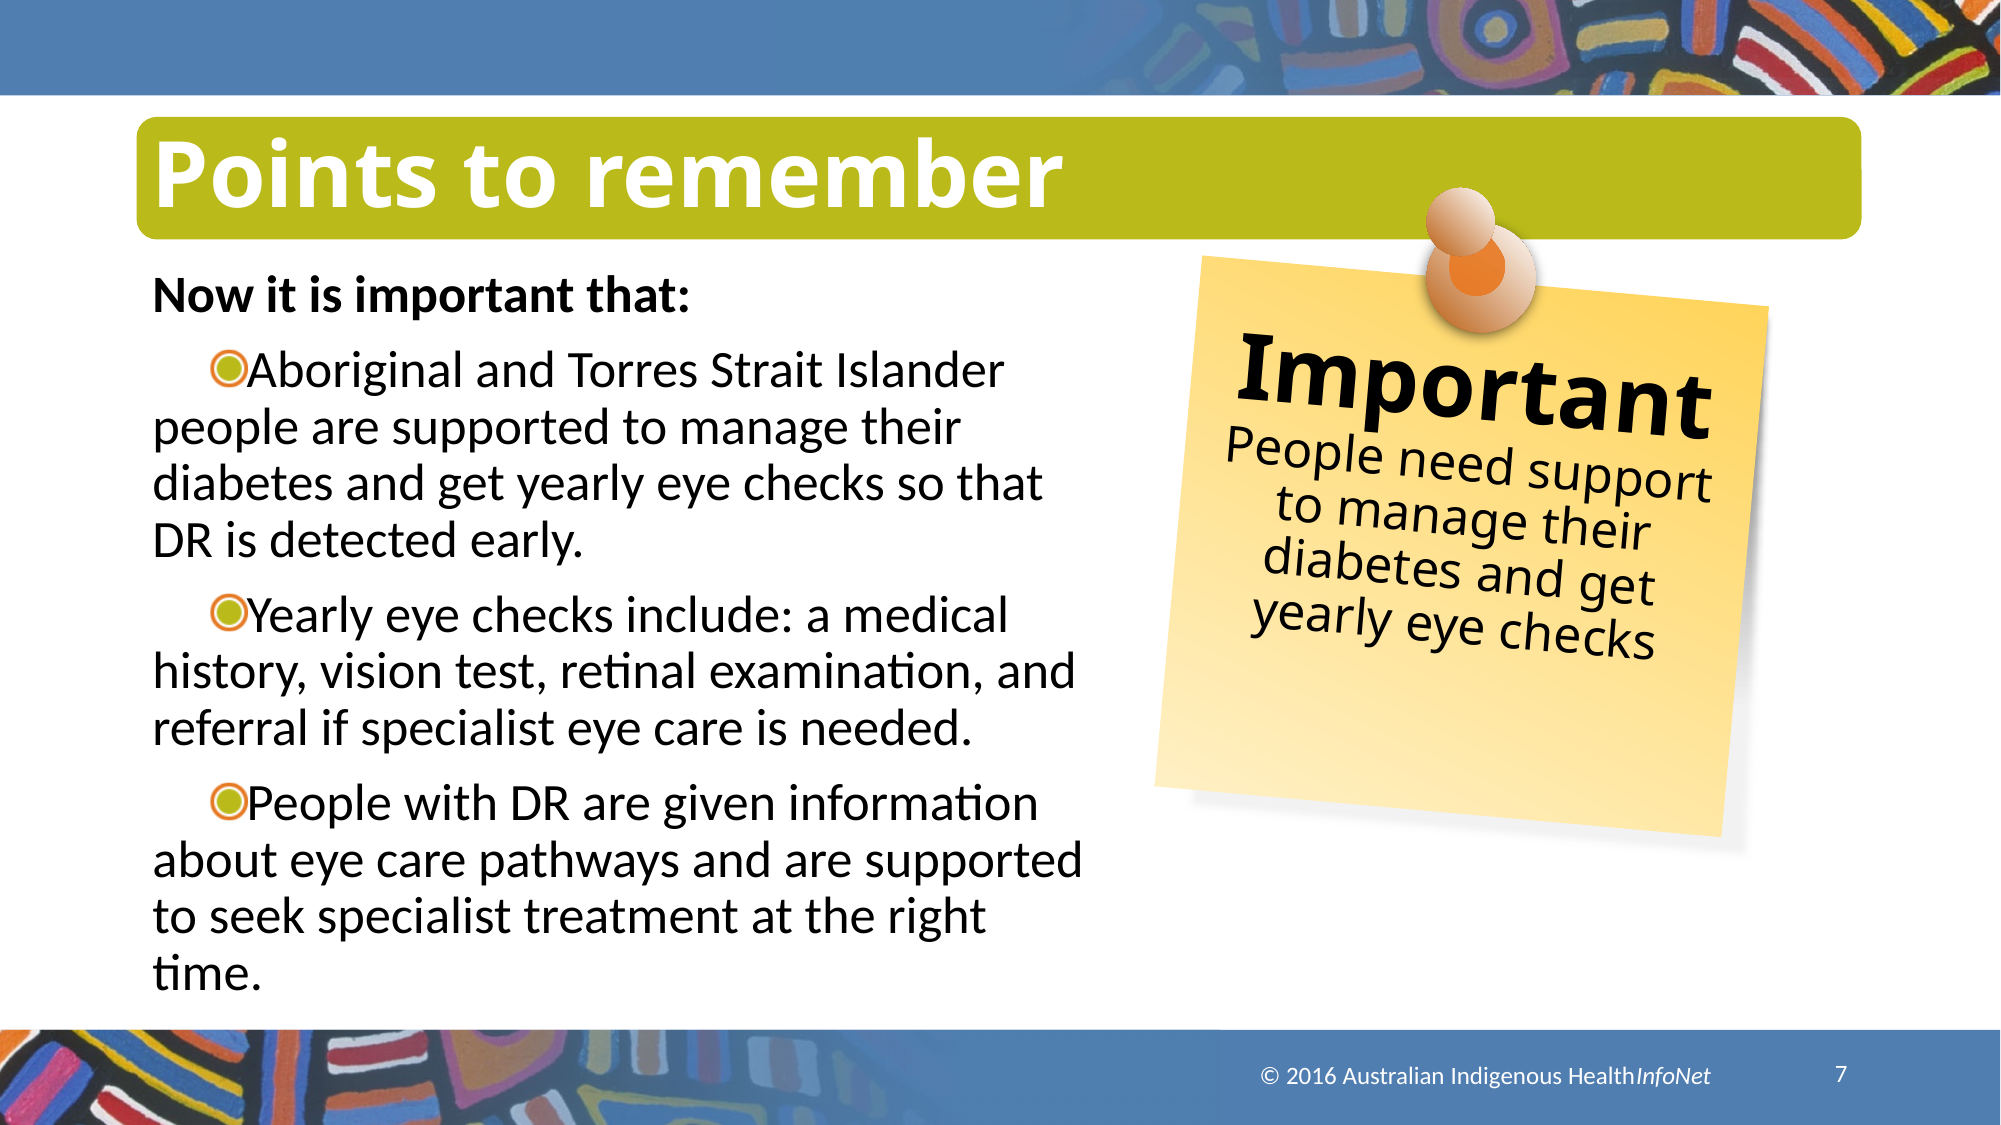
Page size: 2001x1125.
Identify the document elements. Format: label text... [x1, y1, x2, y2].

list Now it is important that: Aboriginal and Torres Strait Islander people are supported to manage their diabetes and get yearly eye checks so that DR is detected early. Yearly eye checks include: a medical history, vision test, retinal examination, and referral if specialist eye care is needed. People with DR are given information about eye care pathways and are supported to seek specialist treatment at the right time. [137, 259, 1123, 1014]
picture [775, 0, 2001, 95]
title Points to remember [136, 116, 1862, 239]
picture [0, 1030, 1219, 1125]
picture [209, 347, 251, 389]
slide_number 7 [1753, 1042, 1863, 1103]
picture [209, 780, 251, 822]
picture [209, 591, 251, 633]
list Important People need support to manage their diabetes and get yearly eye checks [1169, 309, 1749, 848]
